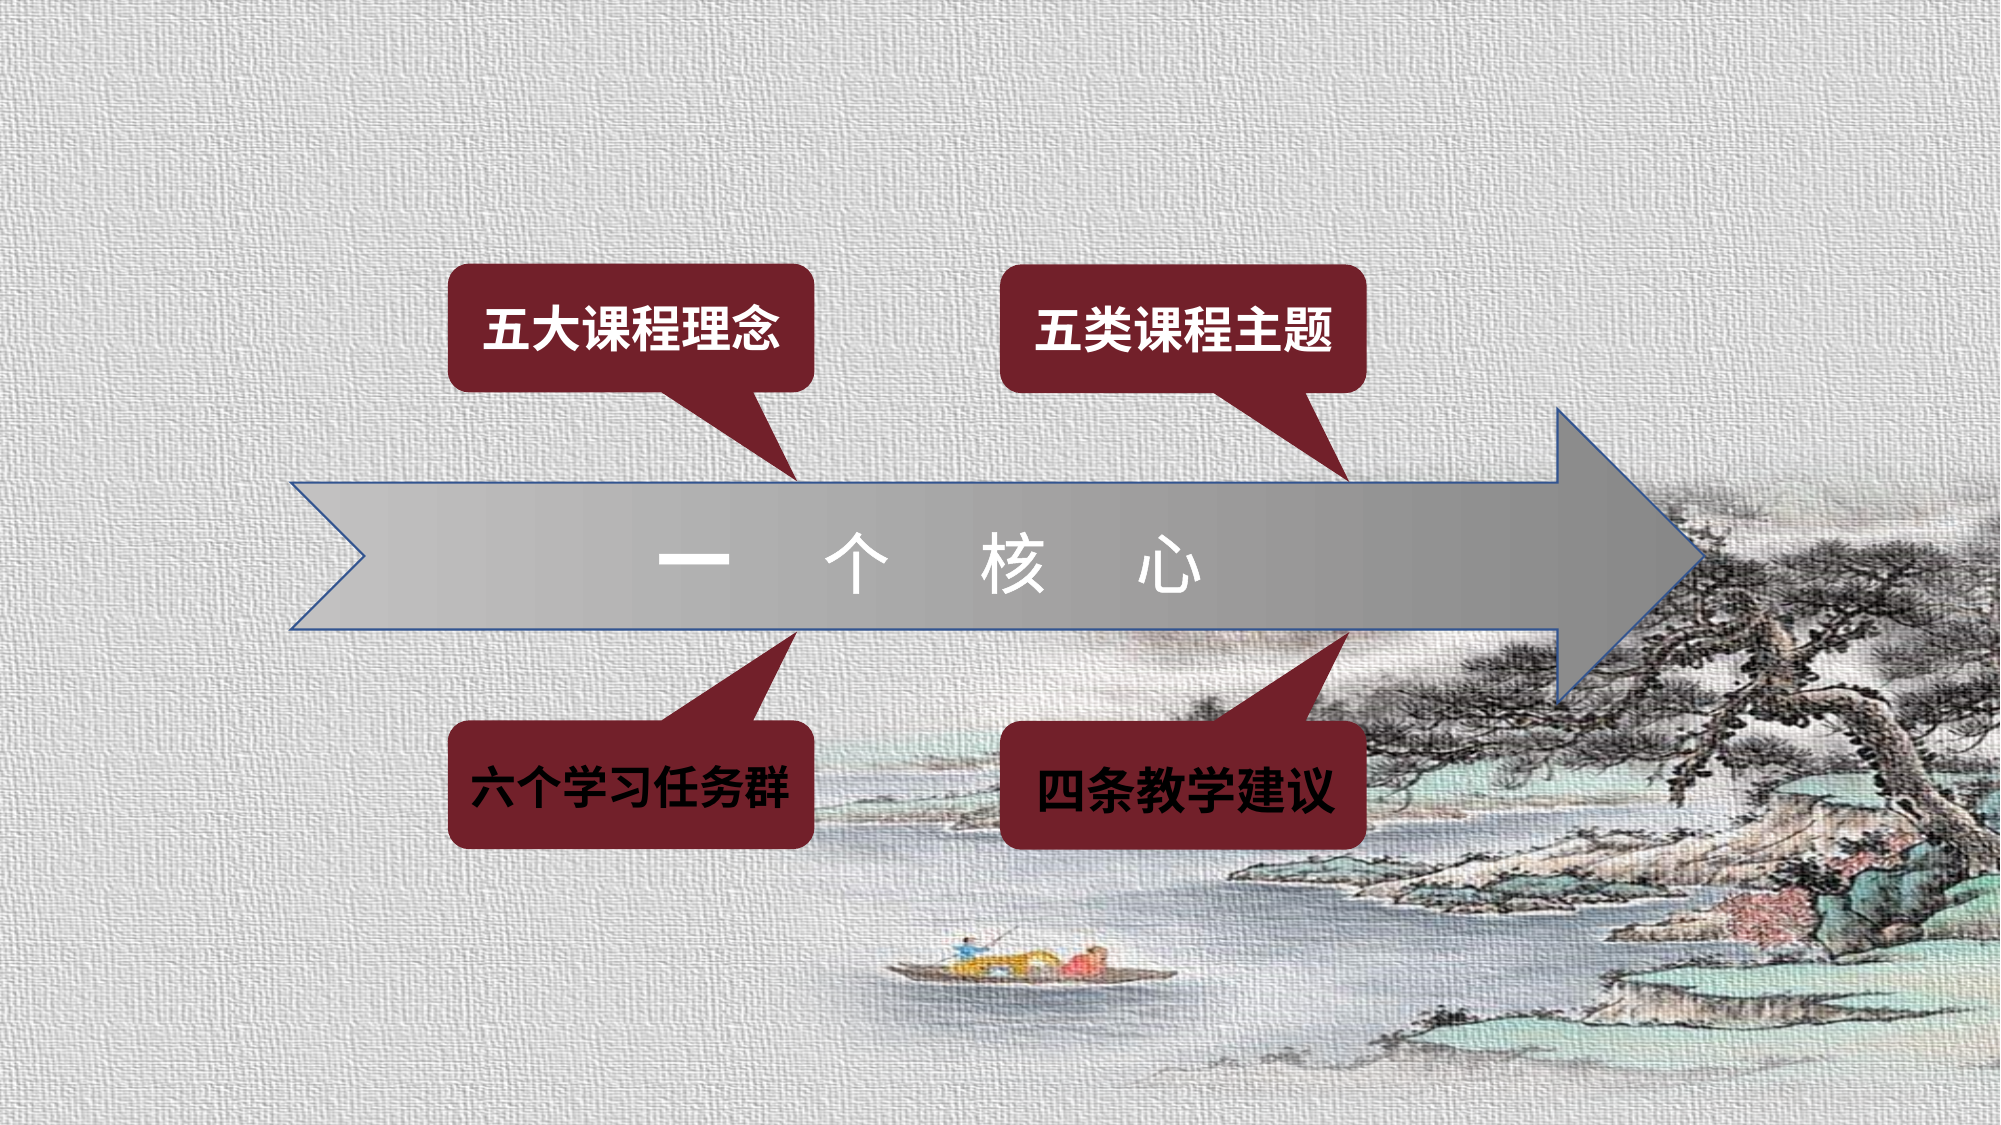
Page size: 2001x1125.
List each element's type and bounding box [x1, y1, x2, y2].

text_box [447, 720, 815, 850]
picture [0, 0, 2000, 1125]
text_box [999, 720, 1367, 850]
